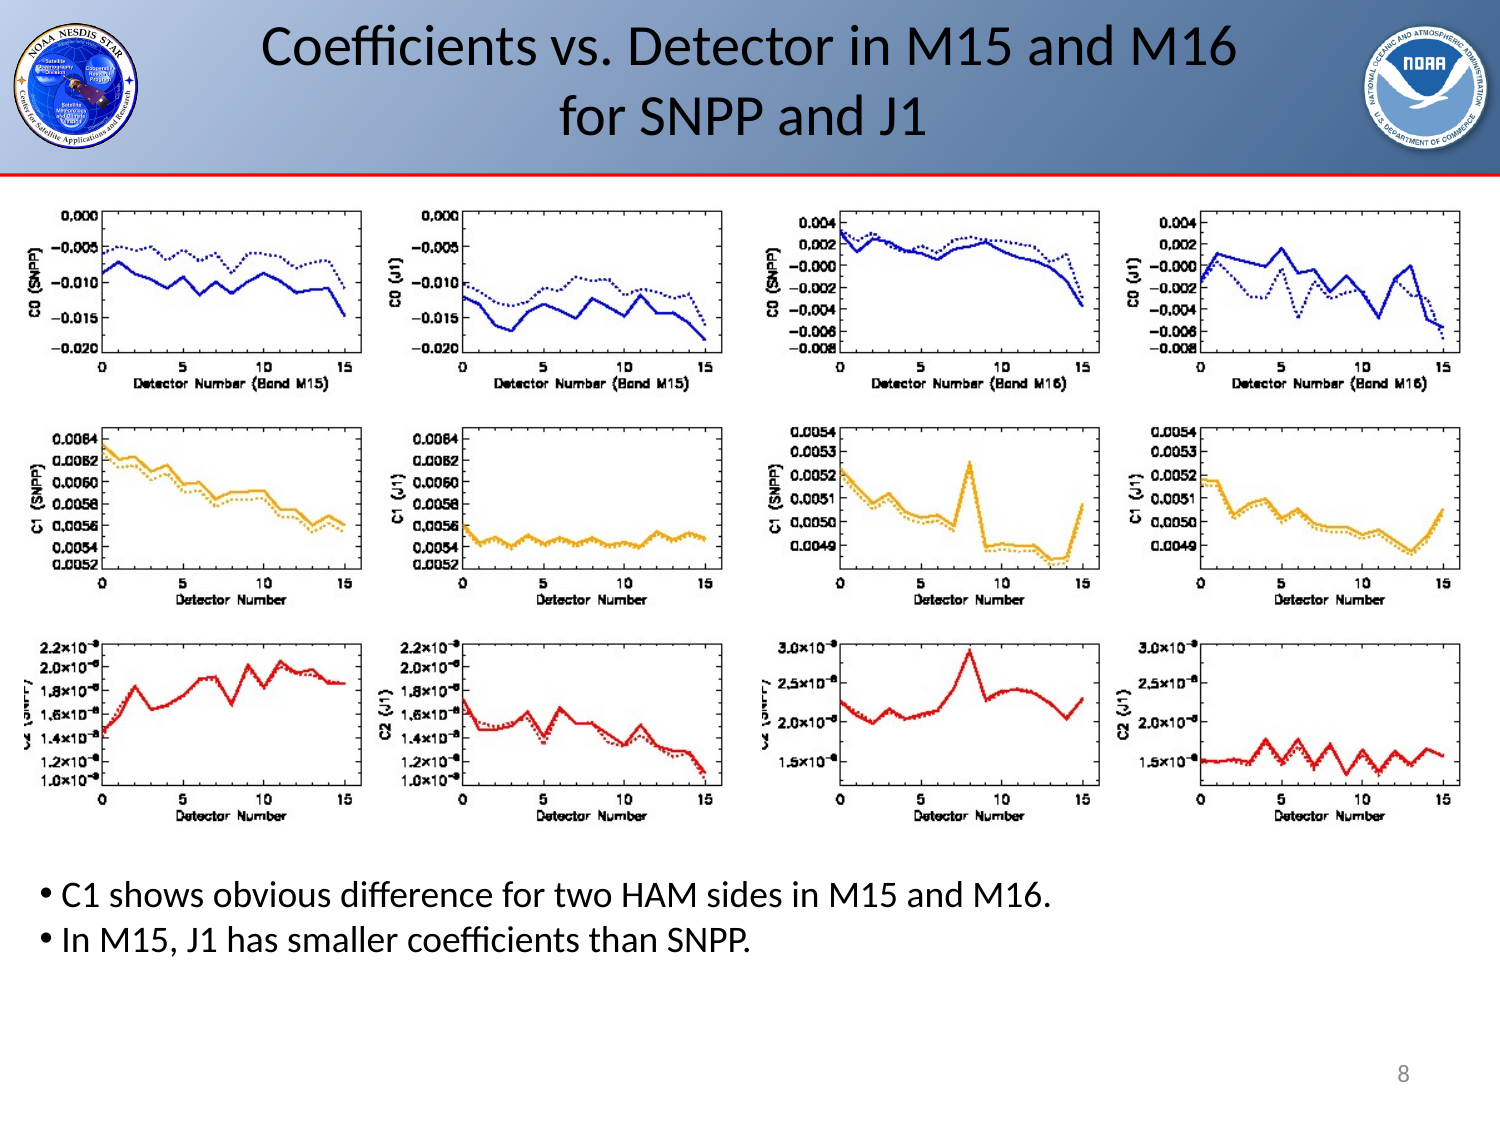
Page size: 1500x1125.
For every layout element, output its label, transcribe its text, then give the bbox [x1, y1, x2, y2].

text_box Coefficients vs. Detector in M15 and M16 for SNPP and J1 [237, 0, 1263, 155]
picture [24, 187, 746, 836]
picture [1362, 24, 1488, 150]
picture [12, 23, 138, 150]
slide_number 8 [1074, 1042, 1425, 1103]
text_box C1 shows obvious difference for two HAM sides in M15 and M16. In M15, J1 has smaller coefficients than SNPP. [24, 862, 1363, 1013]
picture [762, 187, 1483, 836]
